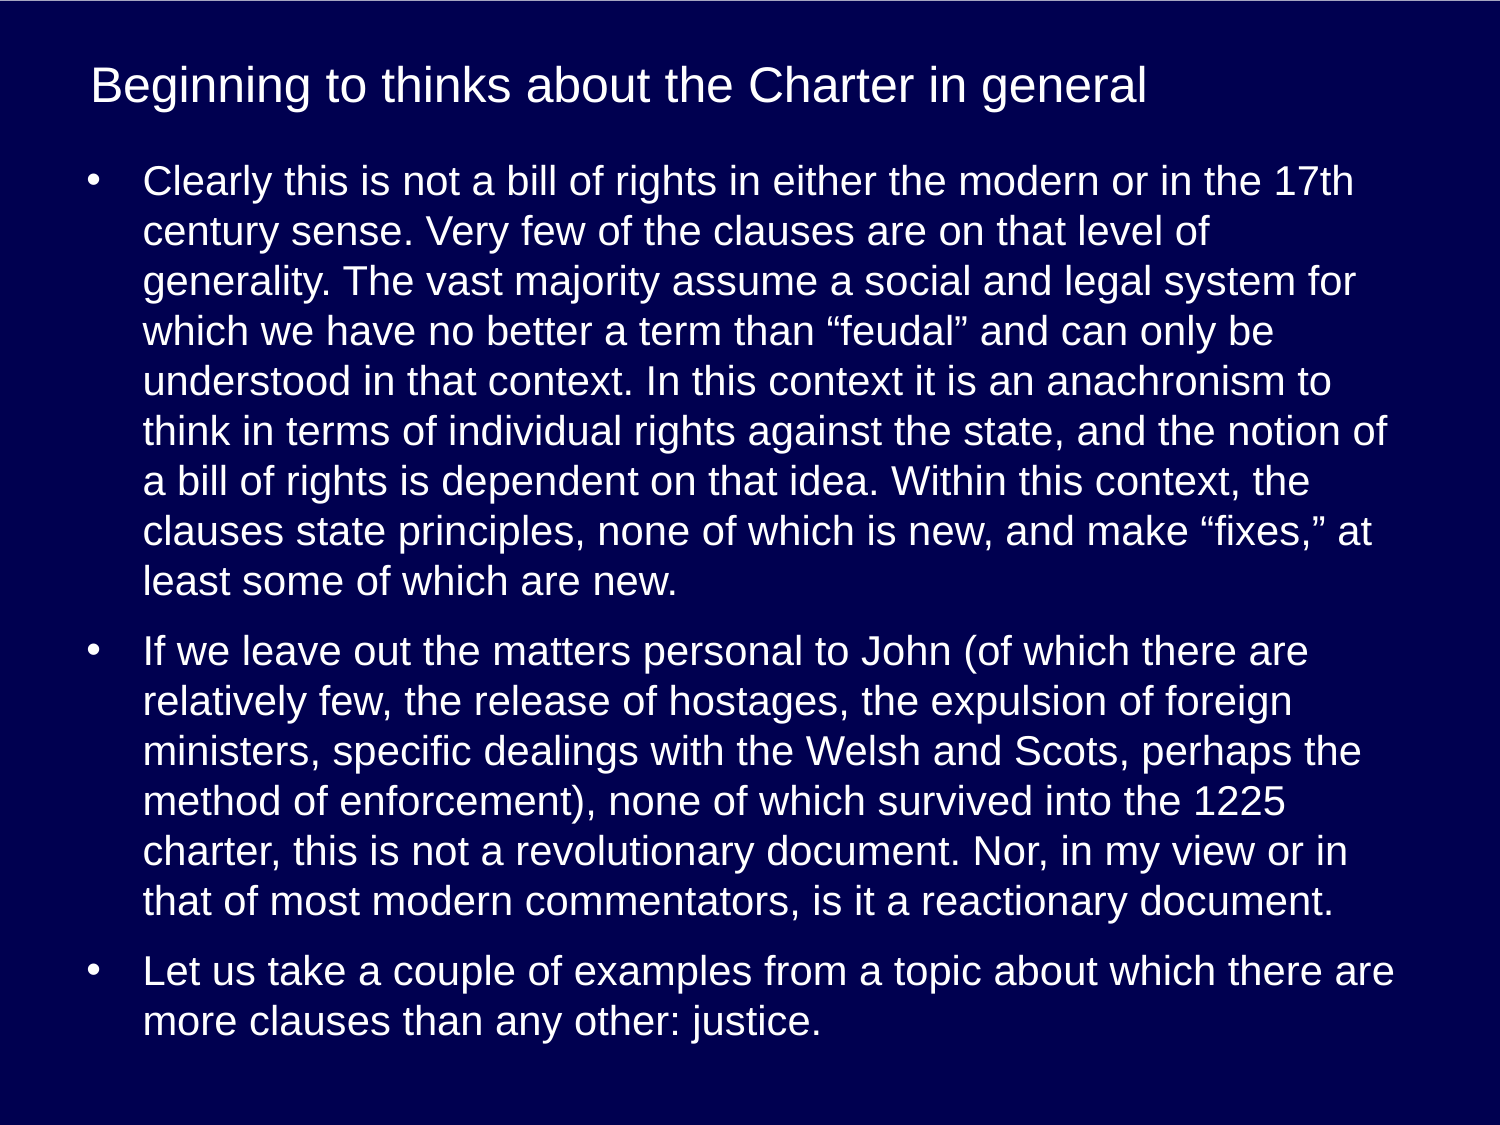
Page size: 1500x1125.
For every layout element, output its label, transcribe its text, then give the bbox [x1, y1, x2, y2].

text_box Clearly this is not a bill of rights in either the modern or in the 17th century sense. Very few of the clauses are on that level of generality. The vast majority assume a social and legal system for which we have no better a term than “feudal” and can only be understood in that context. In this context it is an anachronism to think in terms of individual rights against the state, and the notion of a bill of rights is dependent on that idea. Within this context, the clauses state principles, none of which is new, and make “fixes,” at least some of which are new. If we leave out the matters personal to John (of which there are relatively few, the release of hostages, the expulsion of foreign ministers, specific dealings with the Welsh and Scots, perhaps the method of enforcement), none of which survived into the 1225 charter, this is not a revolutionary document. Nor, in my view or in that of most modern commentators, is it a reactionary document. Let us take a couple of examples from a topic about which there are more clauses than any other: justice. [71, 146, 1422, 1125]
title Beginning to thinks about the Charter in general [75, 45, 1425, 147]
